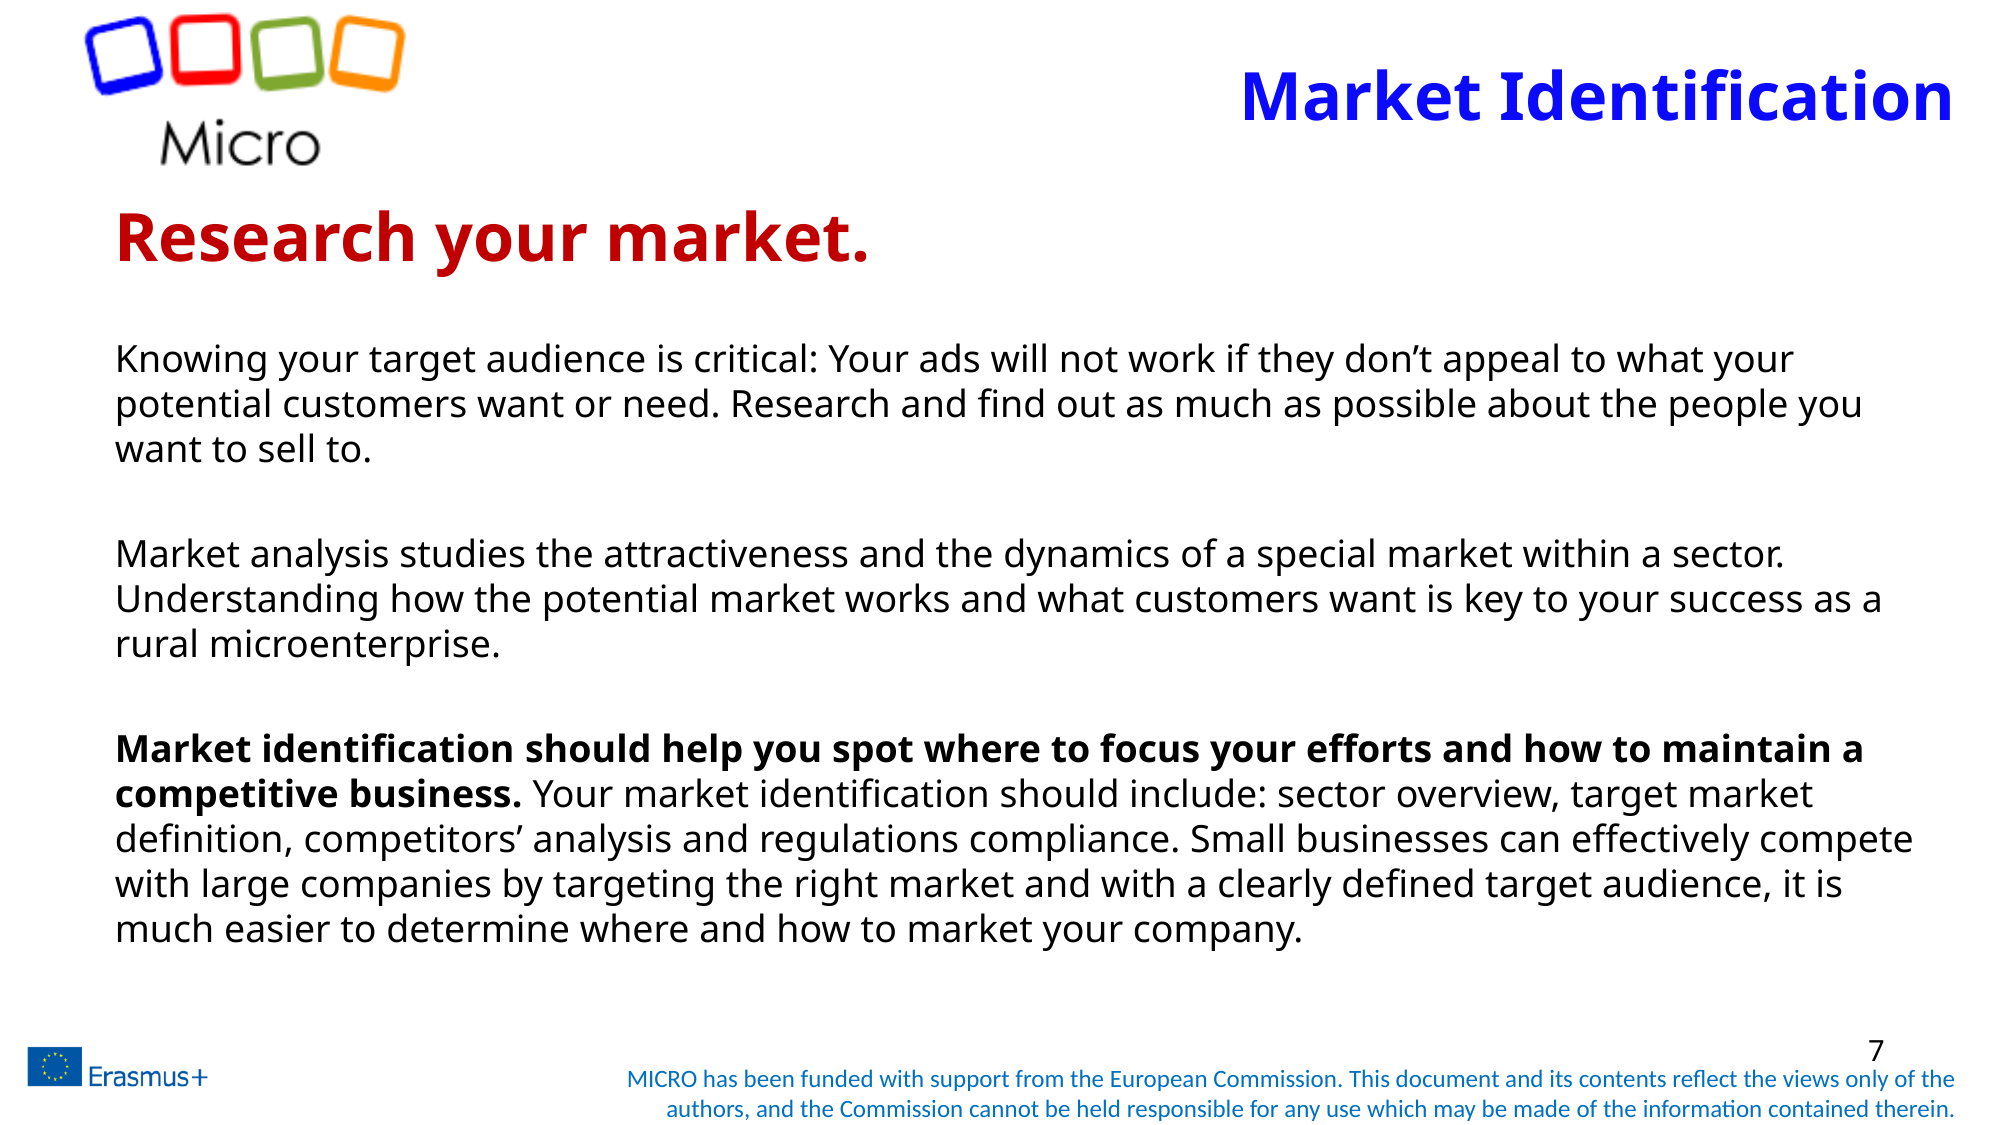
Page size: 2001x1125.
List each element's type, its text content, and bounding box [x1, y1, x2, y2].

picture [0, 0, 170, 190]
picture [27, 1046, 208, 1087]
list Research your market. Knowing your target audience is critical: Your ads will not work if they don’t appeal to what your potential customers want or need. Research and find out as much as possible about the people you want to sell to. Market analysis studies the attractiveness and the dynamics of a special market within a sector. Understanding how the potential market works and what customers want is key to your success as a rural microenterprise. Market identification should help you spot where to focus your efforts and how to maintain a competitive business. Your market identification should include: sector overview, target market definition, competitors’ analysis and regulations compliance. Small businesses can effectively compete with large companies by targeting the right market and with a clearly defined target audience, it is much easier to determine where and how to market your company. [99, 187, 1948, 1025]
title Market Identification [170, 0, 1971, 188]
slide_number 7 [1433, 1024, 1900, 1103]
